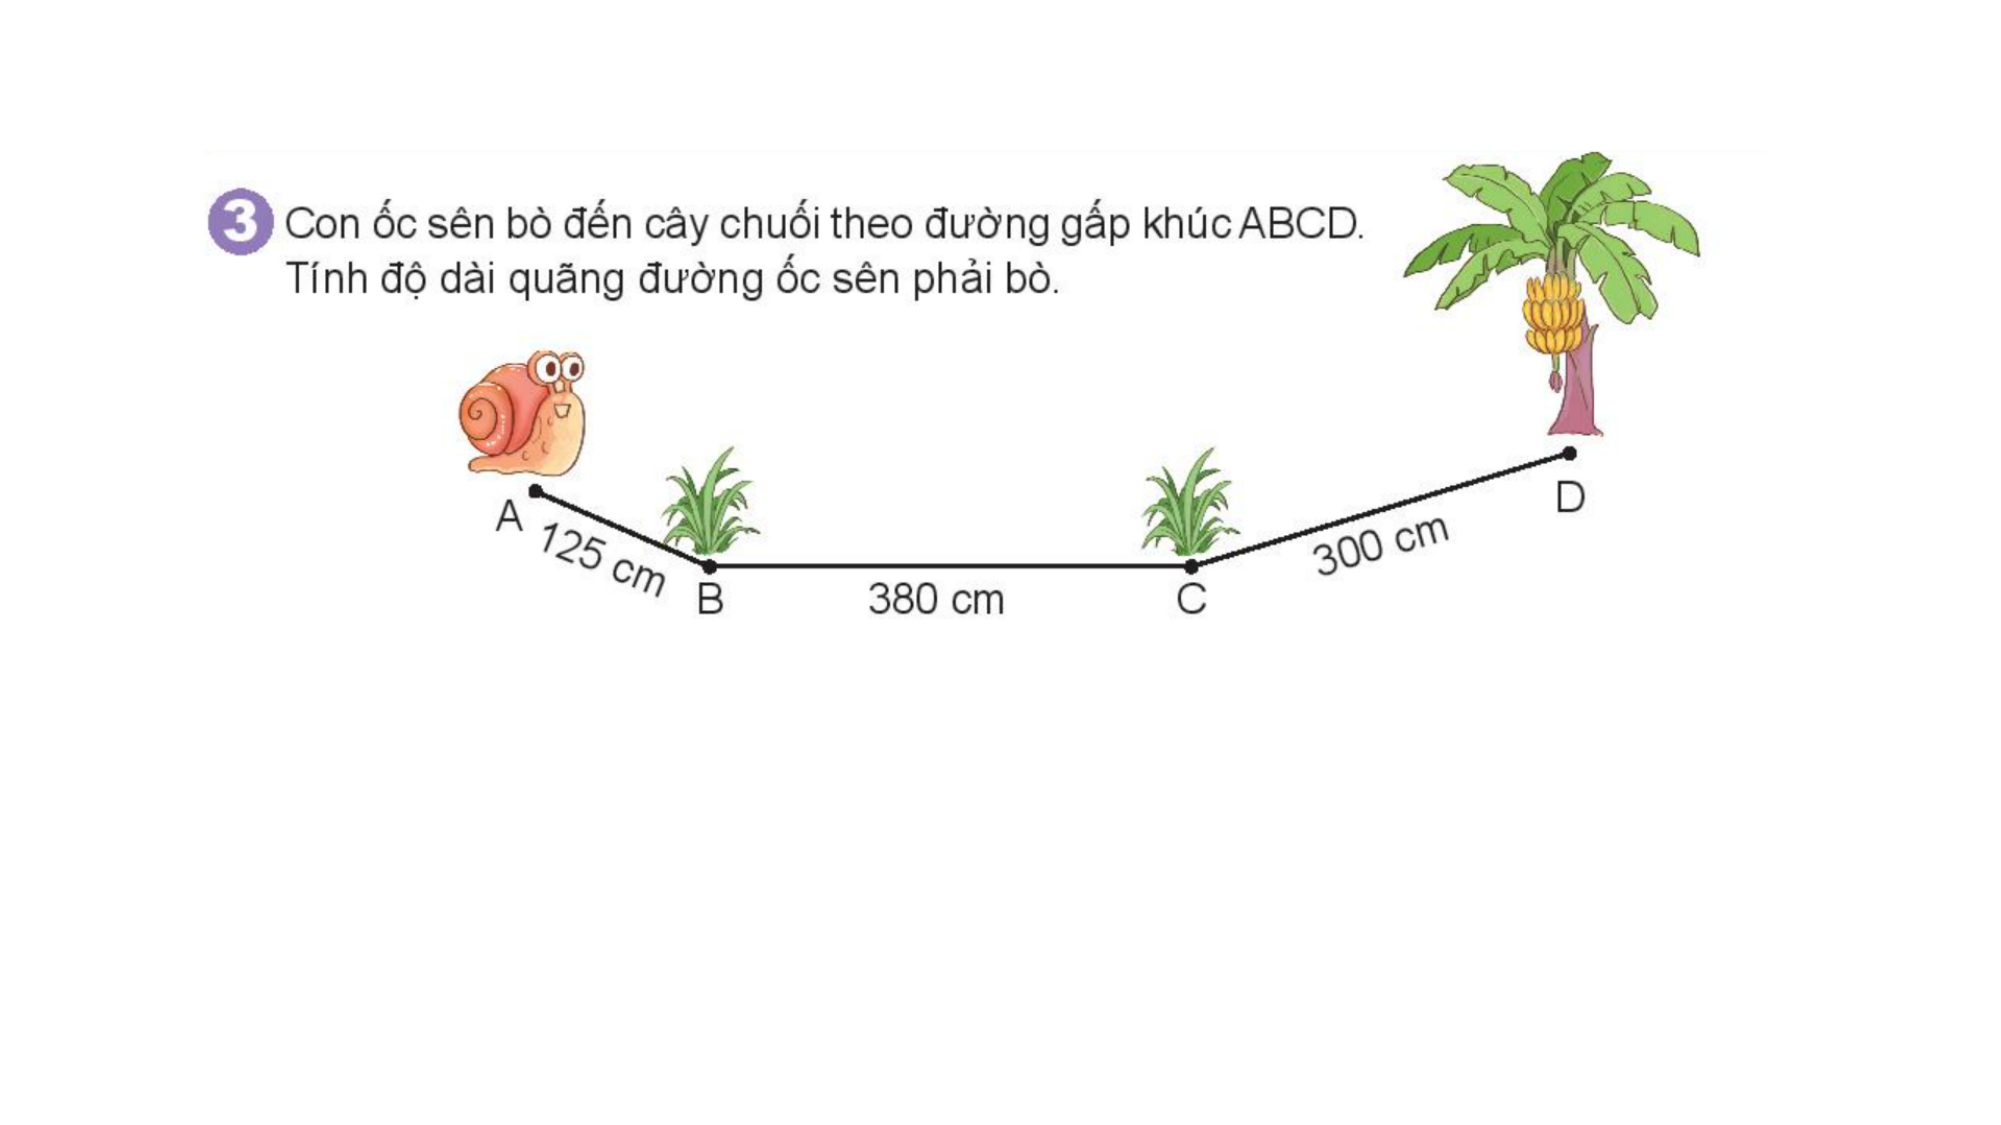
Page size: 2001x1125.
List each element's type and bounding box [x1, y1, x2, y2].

picture [202, 150, 1767, 630]
